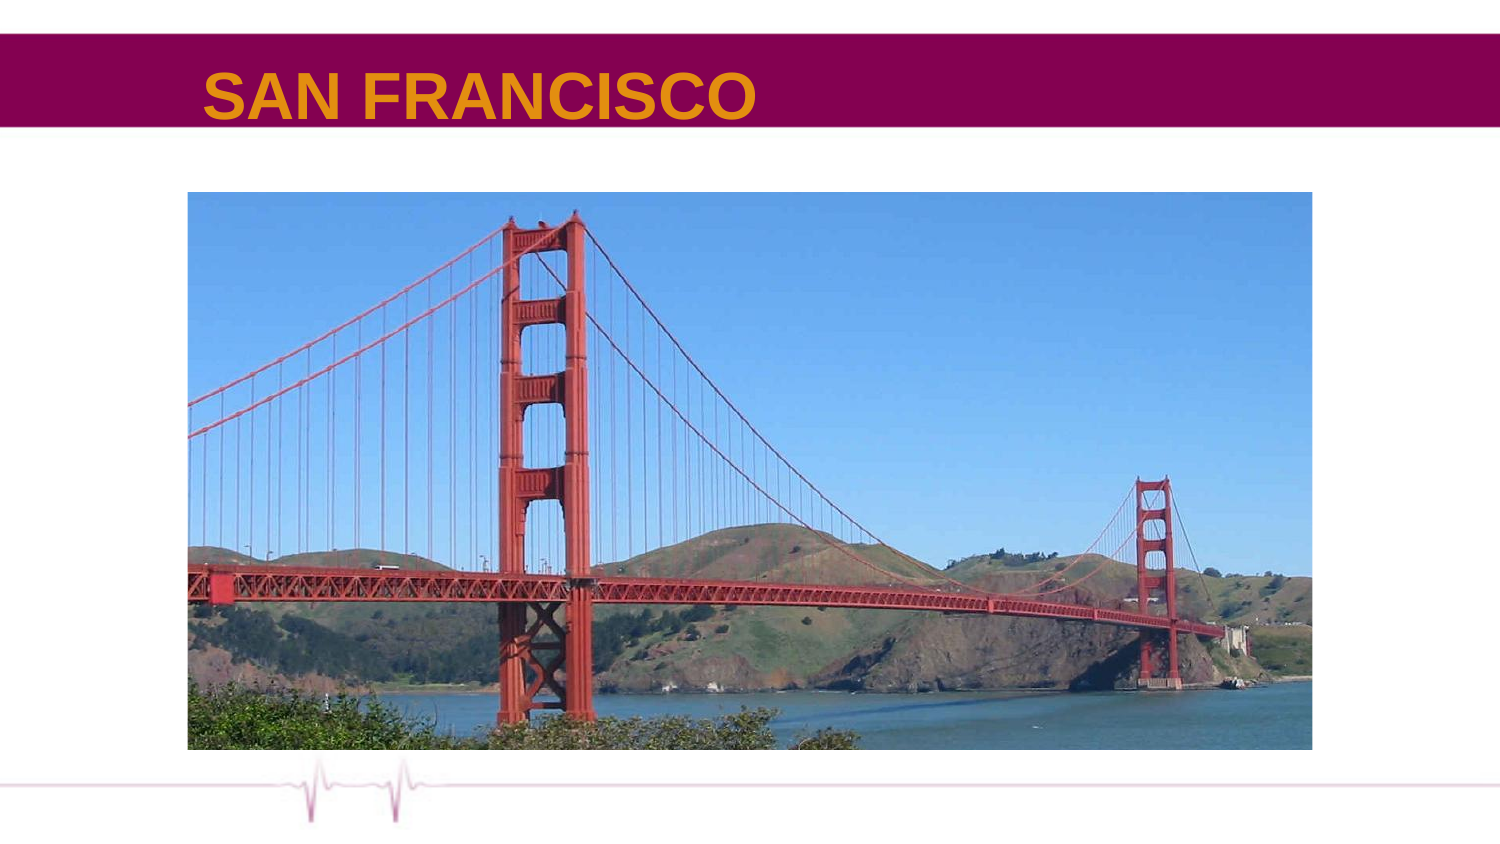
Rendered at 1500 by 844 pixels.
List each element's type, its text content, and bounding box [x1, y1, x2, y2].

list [187, 192, 1313, 751]
picture [0, 0, 1500, 844]
title SAN FRANCISCO [187, 45, 1313, 187]
